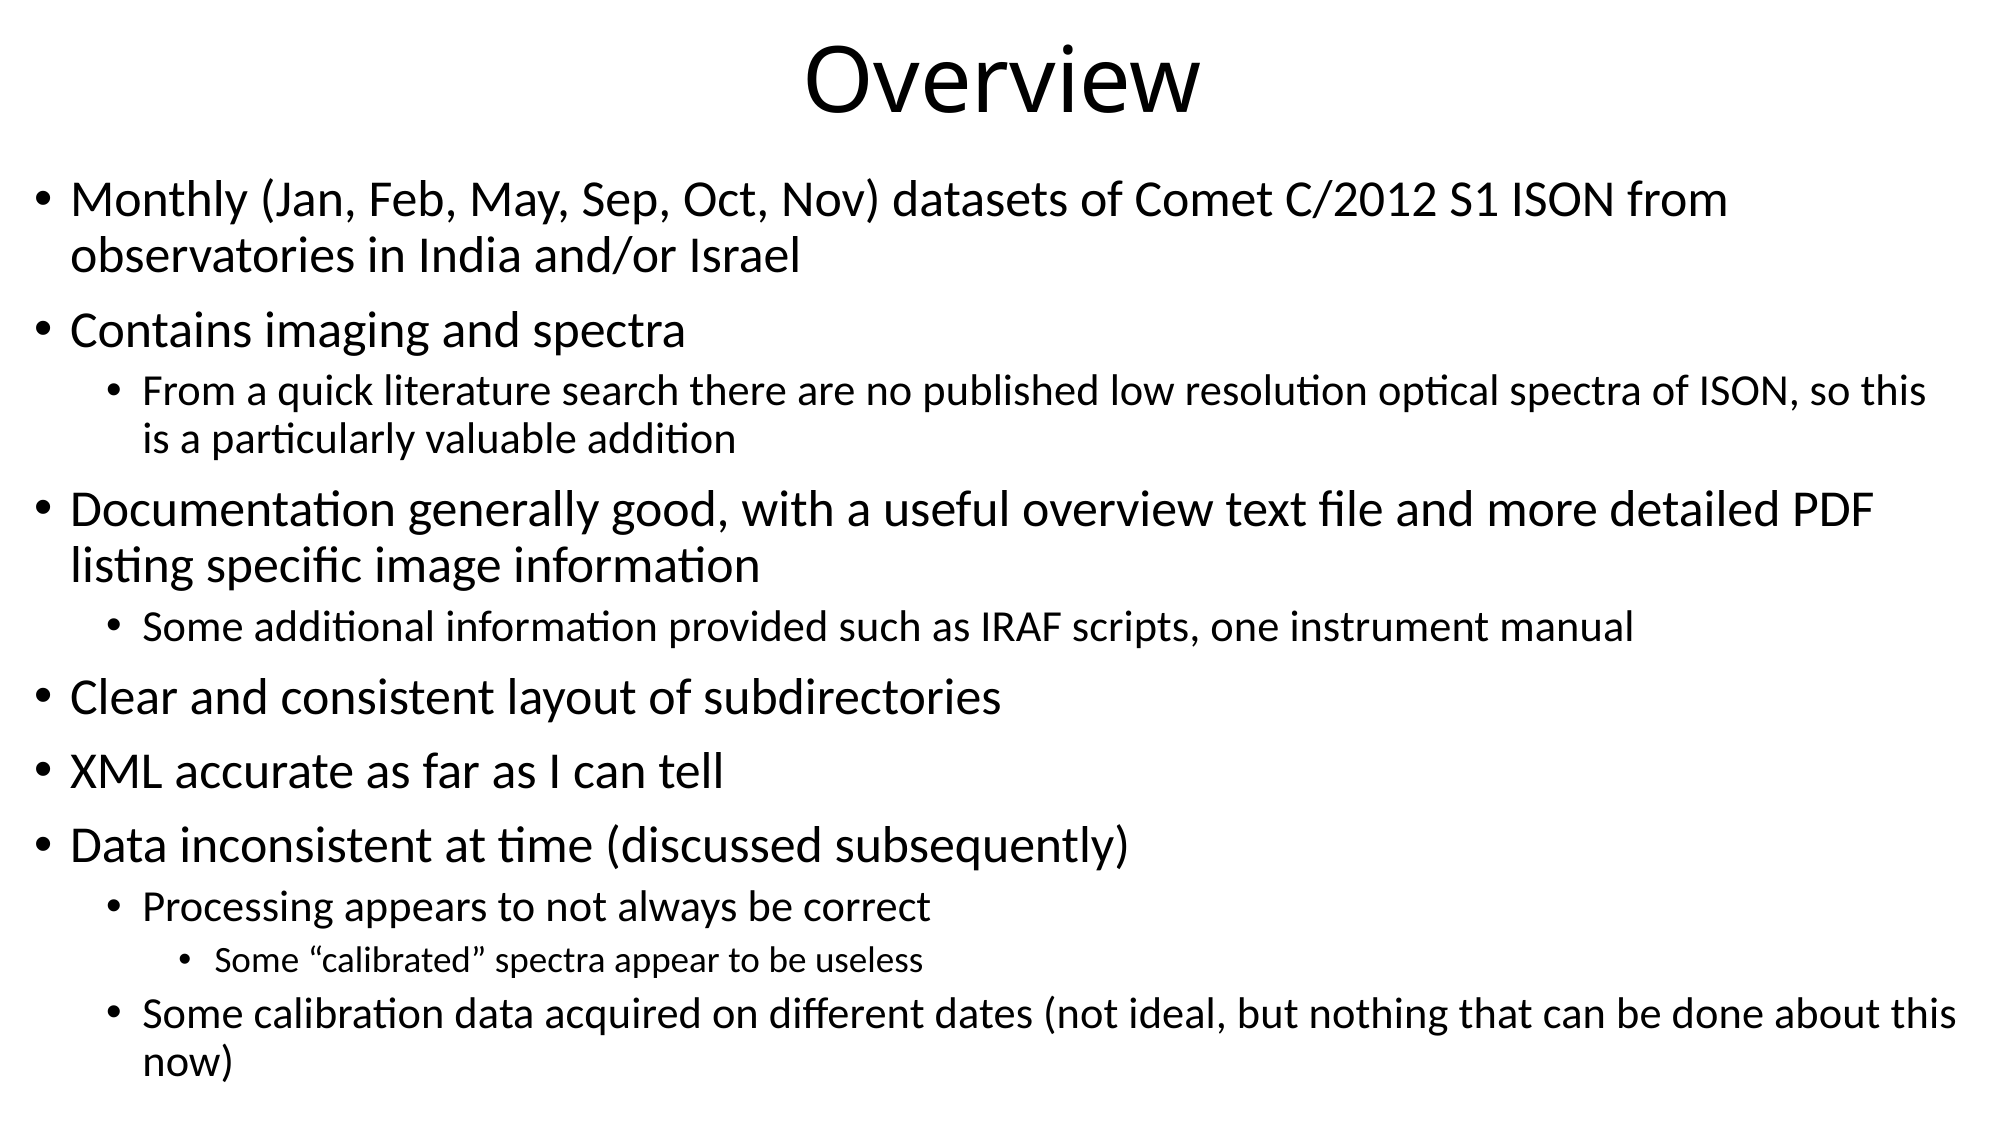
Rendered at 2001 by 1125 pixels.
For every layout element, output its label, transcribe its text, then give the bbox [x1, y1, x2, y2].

list Monthly (Jan, Feb, May, Sep, Oct, Nov) datasets of Comet C/2012 S1 ISON from observatories in India and/or Israel Contains imaging and spectra From a quick literature search there are no published low resolution optical spectra of ISON, so this is a particularly valuable addition Documentation generally good, with a useful overview text file and more detailed PDF listing specific image information Some additional information provided such as IRAF scripts, one instrument manual Clear and consistent layout of subdirectories XML accurate as far as I can tell Data inconsistent at time (discussed subsequently) Processing appears to not always be correct Some “calibrated” spectra appear to be useless Some calibration data acquired on different dates (not ideal, but nothing that can be done about this now) [19, 164, 1977, 1103]
title Overview [51, 0, 1953, 164]
